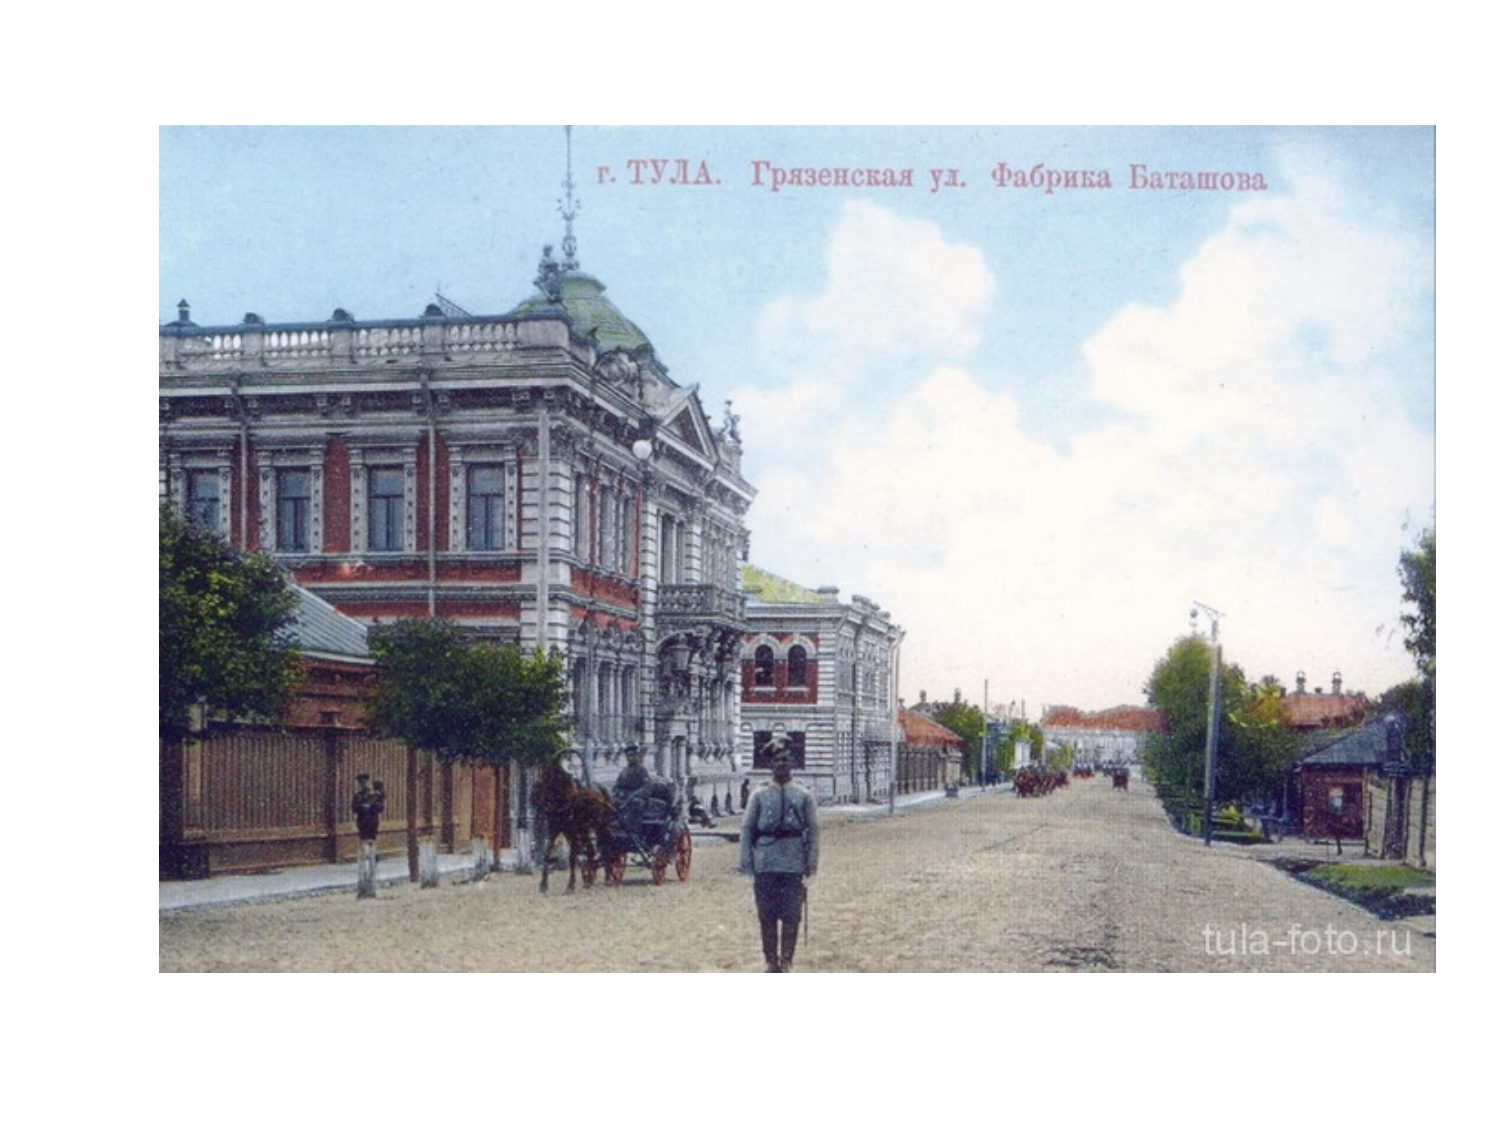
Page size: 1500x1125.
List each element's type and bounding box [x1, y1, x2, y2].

picture [159, 125, 1436, 974]
